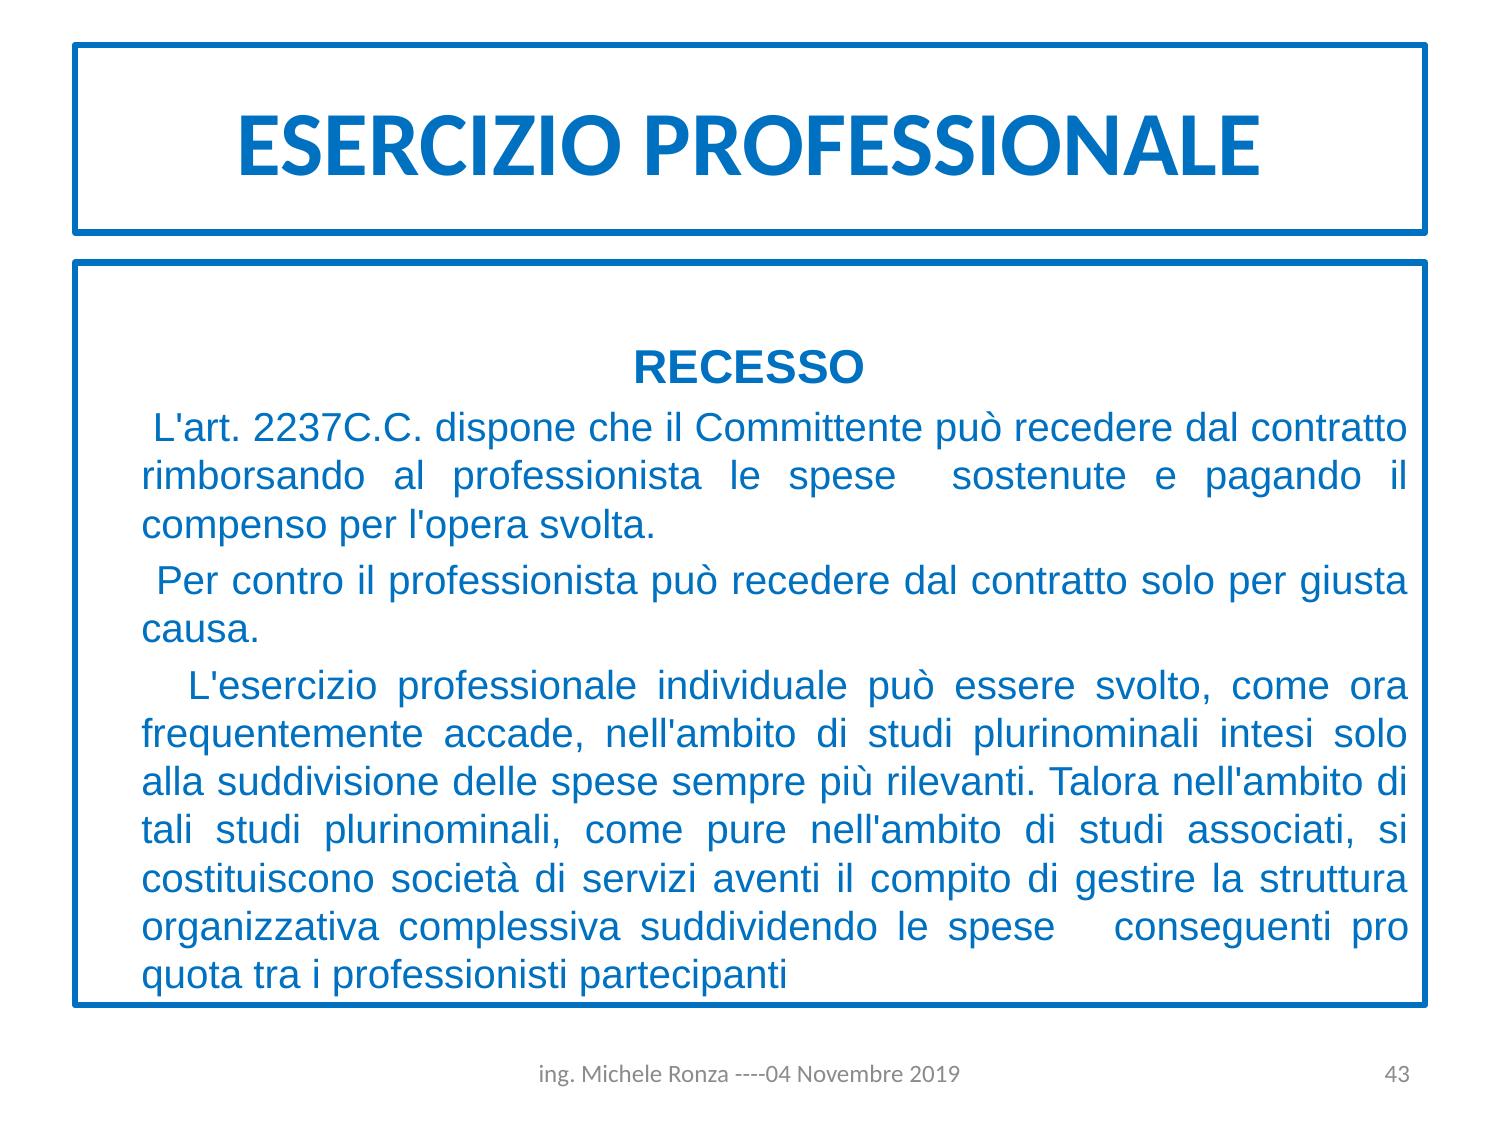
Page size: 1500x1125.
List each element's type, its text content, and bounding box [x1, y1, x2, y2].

slide_number 43 [1074, 1042, 1425, 1103]
list RECESSO L'art. 2237C.C. dispone che il Committente può recedere dal contratto rimborsando al professionista le spese sostenute e pagando il compenso per l'opera svolta. Per contro il professionista può recedere dal contratto solo per giusta causa. L'esercizio professionale individuale può essere svolto, come ora frequentemente accade, nell'ambito di studi plurinominali intesi solo alla suddivisione delle spese sempre più rilevanti. Talora nell'ambito di tali studi plurinominali, come pure nell'ambito di studi associati, si costituiscono società di servizi aventi il compito di gestire la struttura organizzativa complessiva suddividendo le spese conseguenti pro quota tra i professionisti partecipanti [75, 262, 1425, 1005]
title ESERCIZIO PROFESSIONALE [75, 45, 1425, 233]
footer ing. Michele Ronza ----04 Novembre 2019 [512, 1042, 988, 1103]
